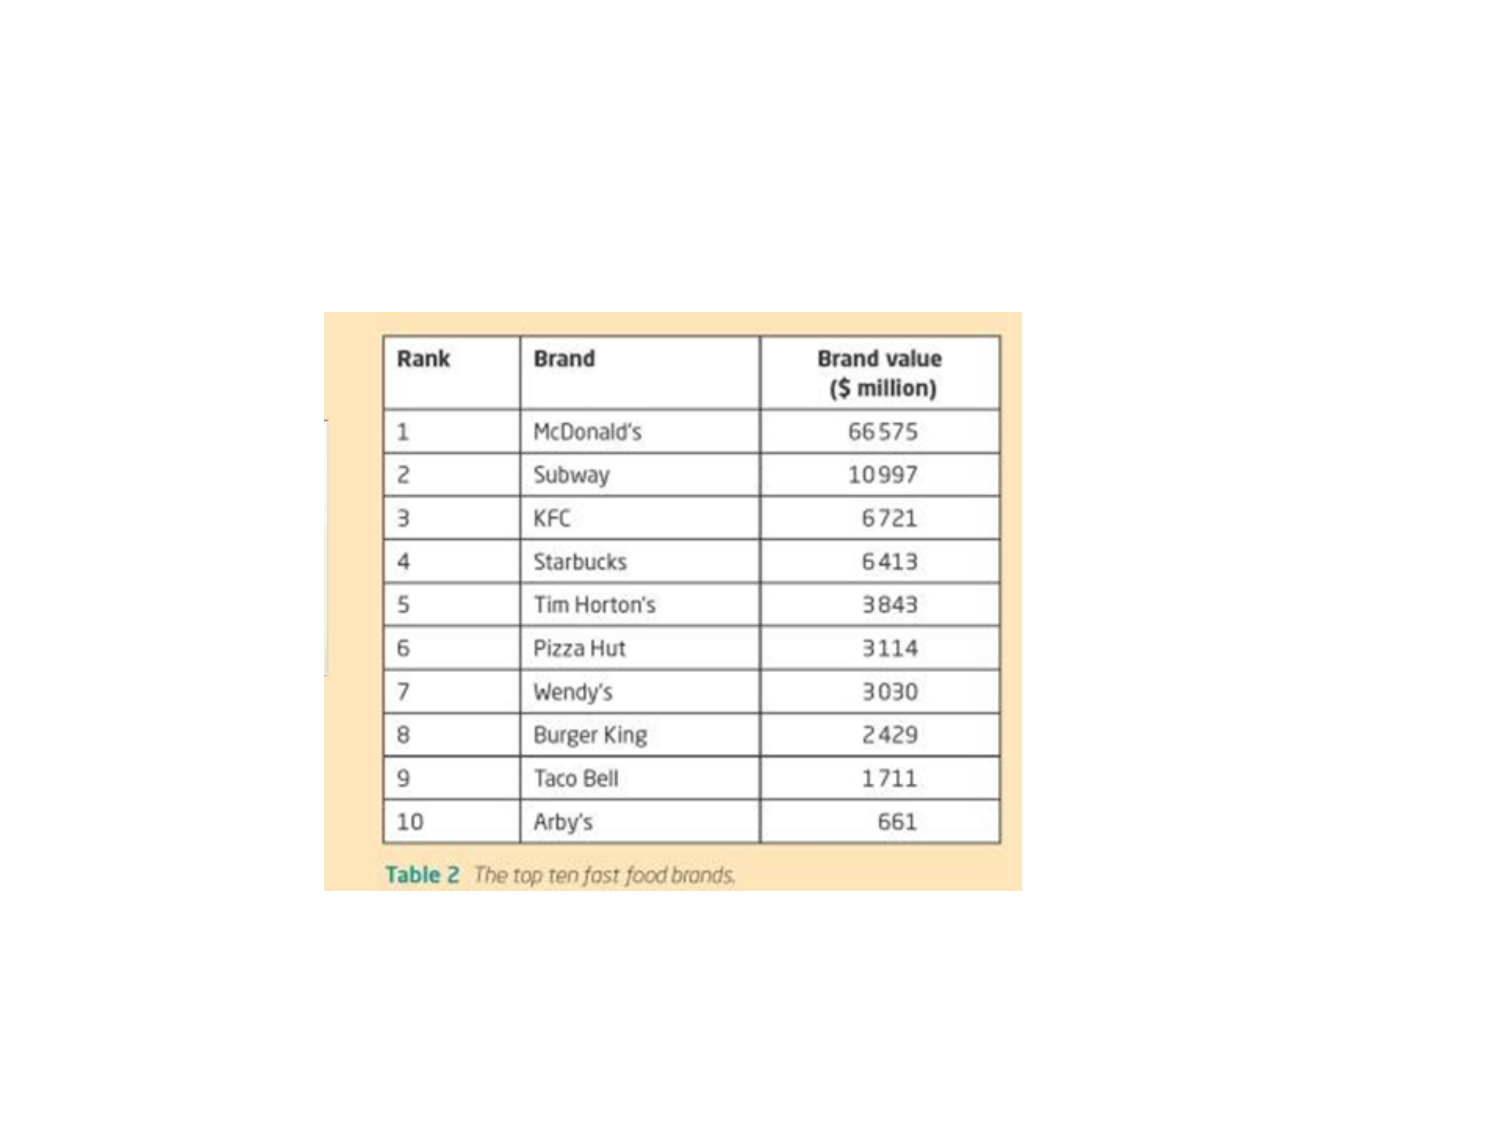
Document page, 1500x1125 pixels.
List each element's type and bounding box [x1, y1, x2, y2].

picture [324, 312, 1022, 891]
